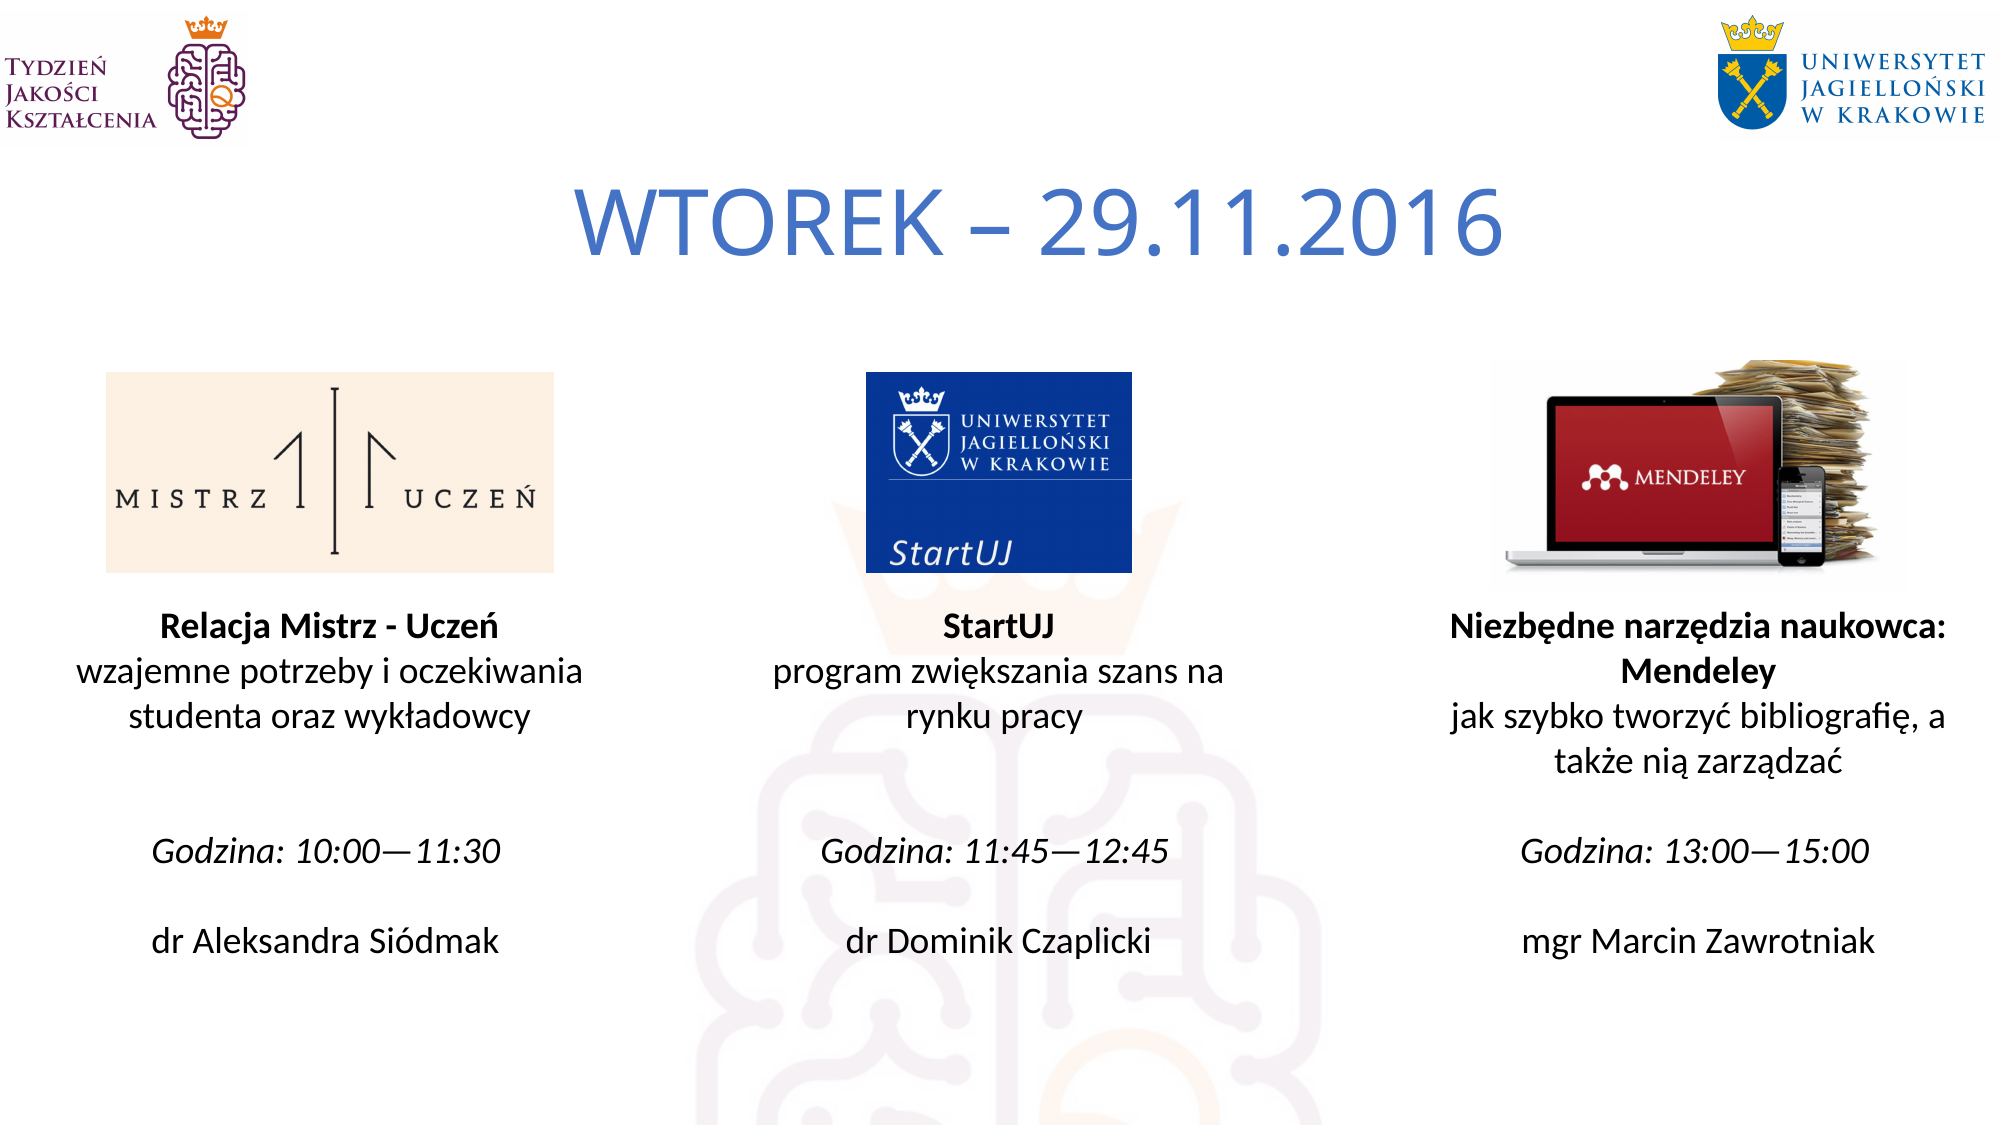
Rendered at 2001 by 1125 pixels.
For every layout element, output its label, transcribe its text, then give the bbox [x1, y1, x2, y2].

picture [106, 372, 554, 574]
text_box WTOREK – 29.11.2016 [289, 30, 1790, 422]
picture [661, 372, 1353, 1125]
text_box Niezbędne narzędzia naukowca: Mendeley jak szybko tworzyć bibliografię, a także nią zarządzać Godzina: 13:00—15:00 mgr Marcin Zawrotniak [1418, 593, 1980, 969]
text_box [0, 0, 802, 802]
picture [0, 10, 249, 149]
picture [1490, 360, 1907, 592]
picture [1718, 10, 2000, 141]
text_box Relacja Mistrz - Uczeń wzajemne potrzeby i oczekiwania studenta oraz wykładowcy Godzina: 10:00—11:30 dr Aleksandra Siódmak [22, 593, 638, 969]
